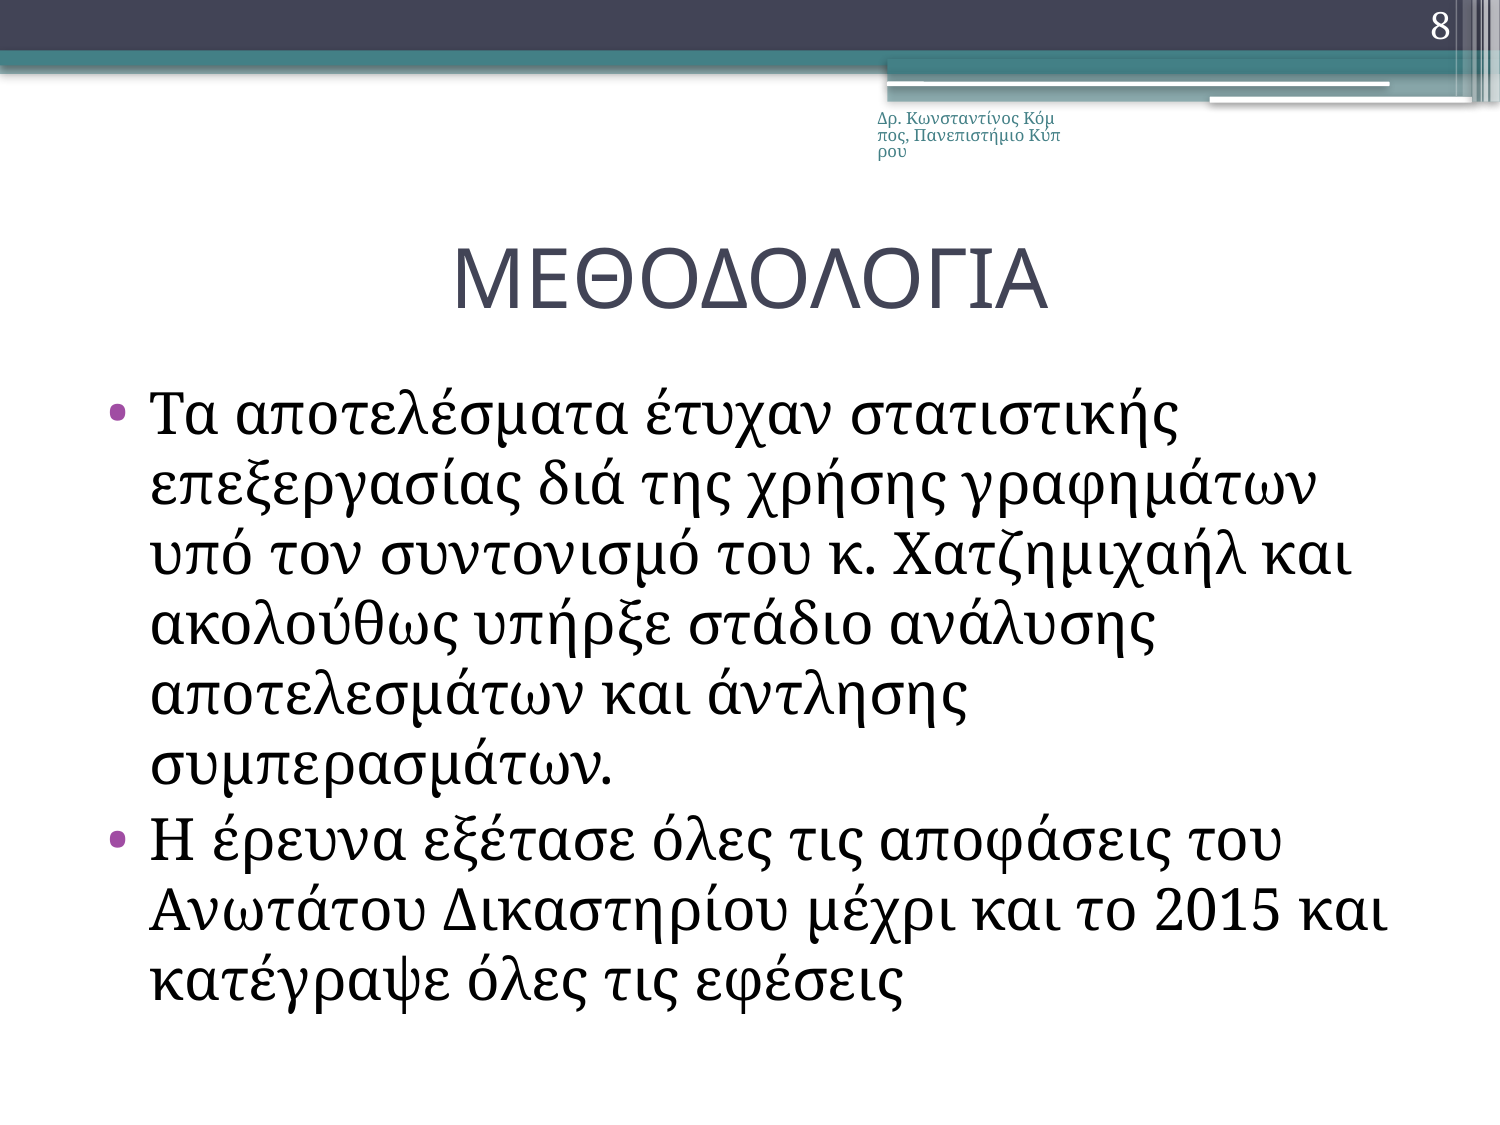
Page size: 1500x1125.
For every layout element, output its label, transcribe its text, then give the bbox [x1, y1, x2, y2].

list Τα αποτελέσματα έτυχαν στατιστικής επεξεργασίας διά της χρήσης γραφημάτων υπό τον συντονισμό του κ. Χατζημιχαήλ και ακολούθως υπήρξε στάδιο ανάλυσης αποτελεσμάτων και άντλησης συμπερασμάτων. Η έρευνα εξέτασε όλες τις αποφάσεις του Ανωτάτου Δικαστηρίου μέχρι και το 2015 και κατέγραψε όλες τις εφέσεις [75, 368, 1425, 1079]
title ΜΕΘΟΔΟΛΟΓΙΑ [75, 187, 1425, 363]
slide_number 8 [1341, 0, 1466, 61]
footer Δρ. Κωνσταντίνος Κόμπος, Πανεπιστήμιο Κύπρου [862, 100, 1080, 176]
